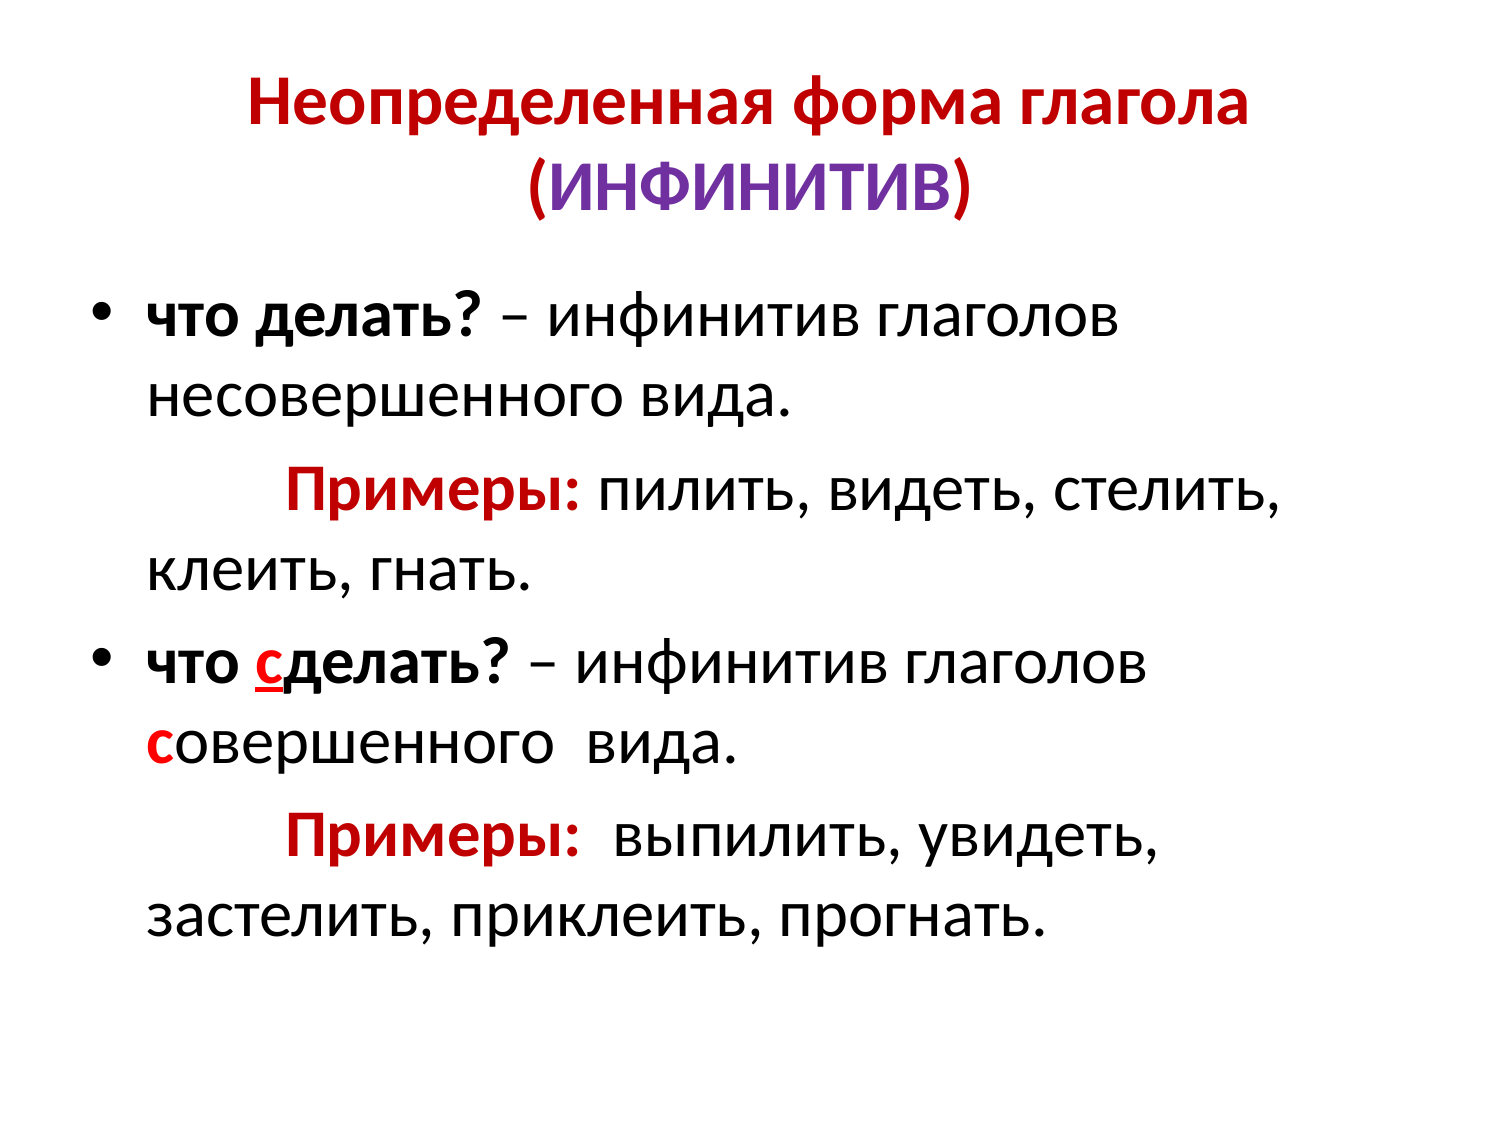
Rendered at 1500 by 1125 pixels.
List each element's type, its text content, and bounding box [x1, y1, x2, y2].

list что делать? – инфинитив глаголов несовершенного вида. Примеры: пилить, видеть, стелить, клеить, гнать. что сделать? – инфинитив глаголов совершенного вида. Примеры: выпилить, увидеть, застелить, приклеить, прогнать. [75, 262, 1425, 1005]
title Неопределенная форма глагола (ИНФИНИТИВ) [75, 45, 1425, 233]
